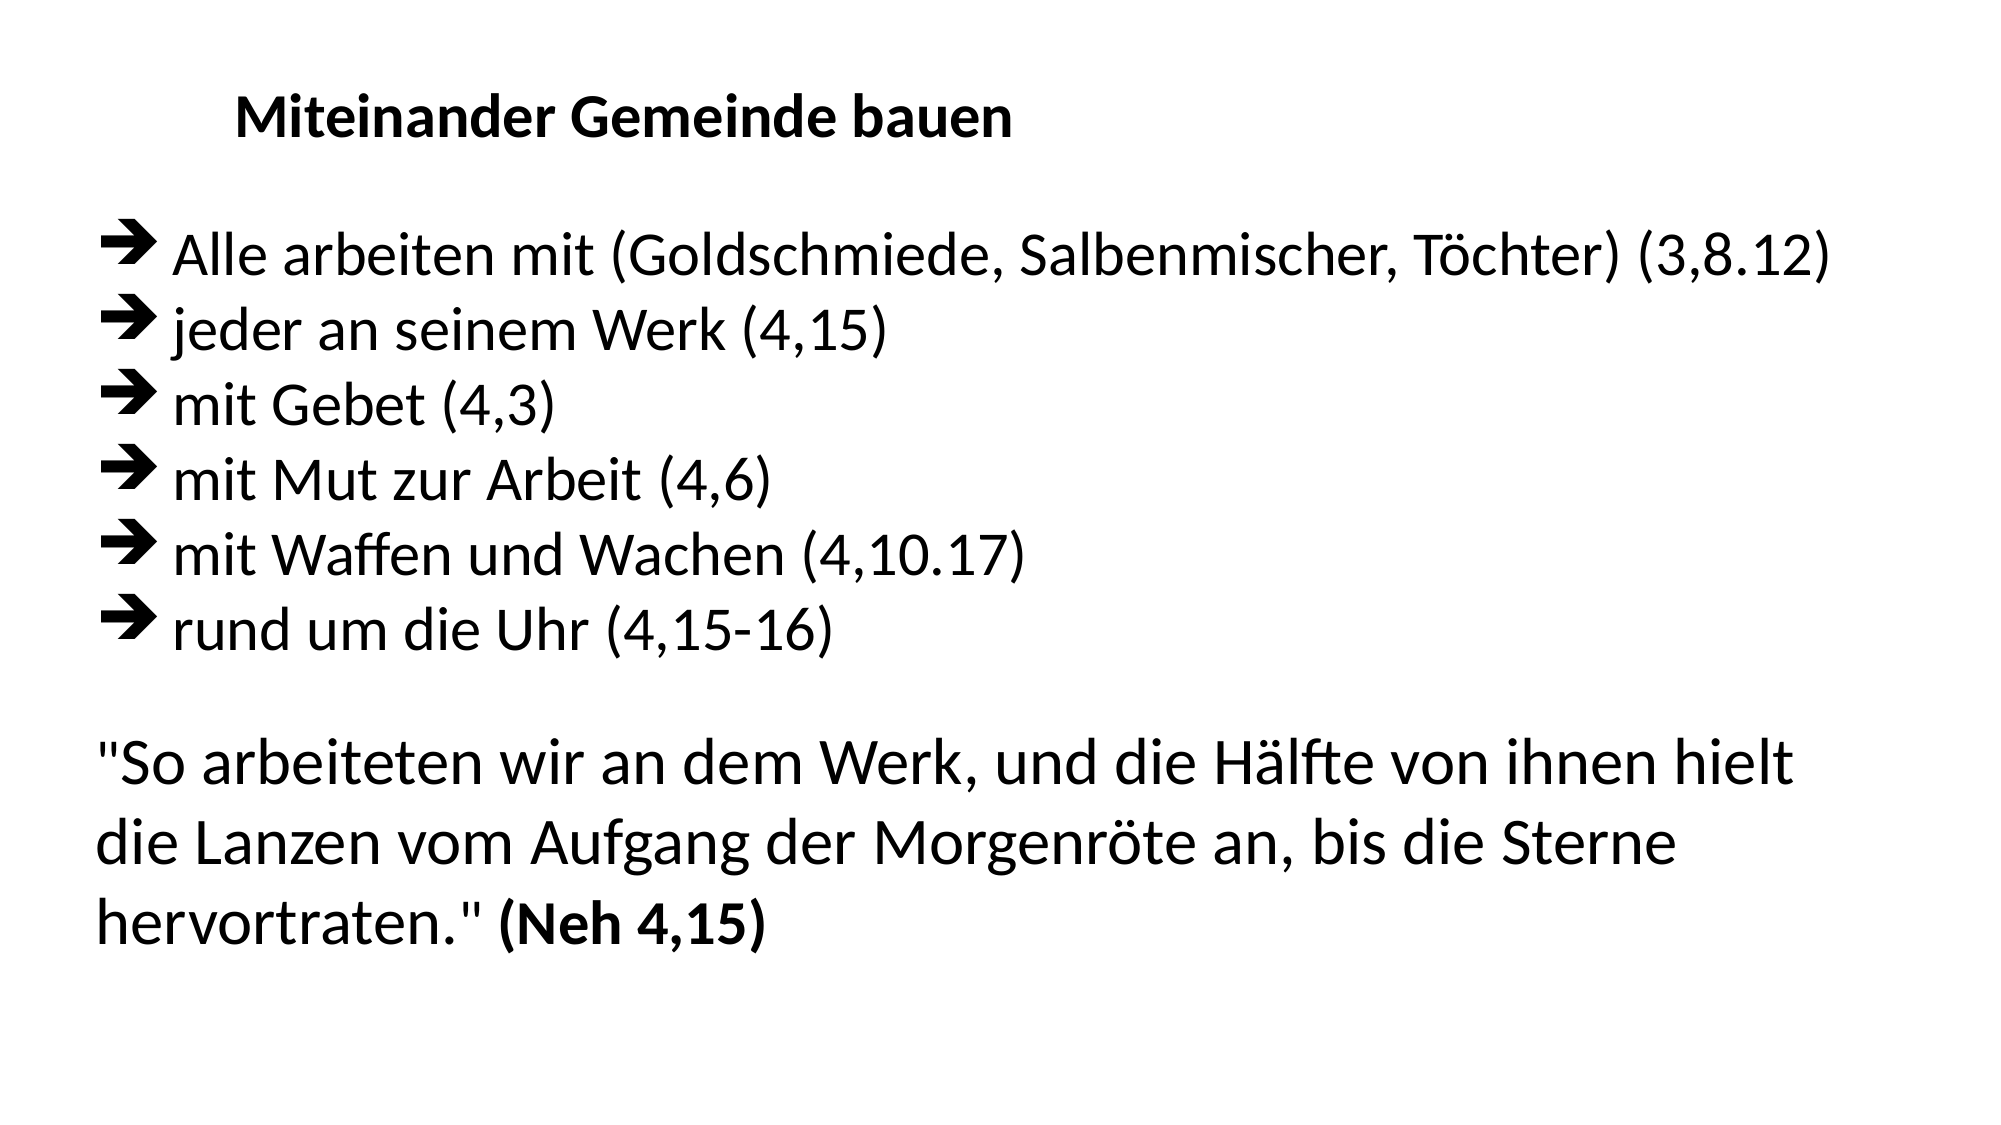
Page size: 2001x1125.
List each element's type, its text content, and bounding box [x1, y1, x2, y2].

text_box Alle arbeiten mit (Goldschmiede, Salbenmischer, Töchter) (3,8.12) jeder an seinem Werk (4,15) mit Gebet (4,3) mit Mut zur Arbeit (4,6) mit Waffen und Wachen (4,10.17) rund um die Uhr (4,15-16) [81, 205, 1864, 670]
text_box Miteinander Gemeinde bauen [219, 62, 1284, 158]
text_box "So arbeiteten wir an dem Werk, und die Hälfte von ihnen hielt die Lanzen vom Aufgang der Morgenröte an, bis die Sterne hervortraten." (Neh 4,15) [81, 710, 1846, 966]
